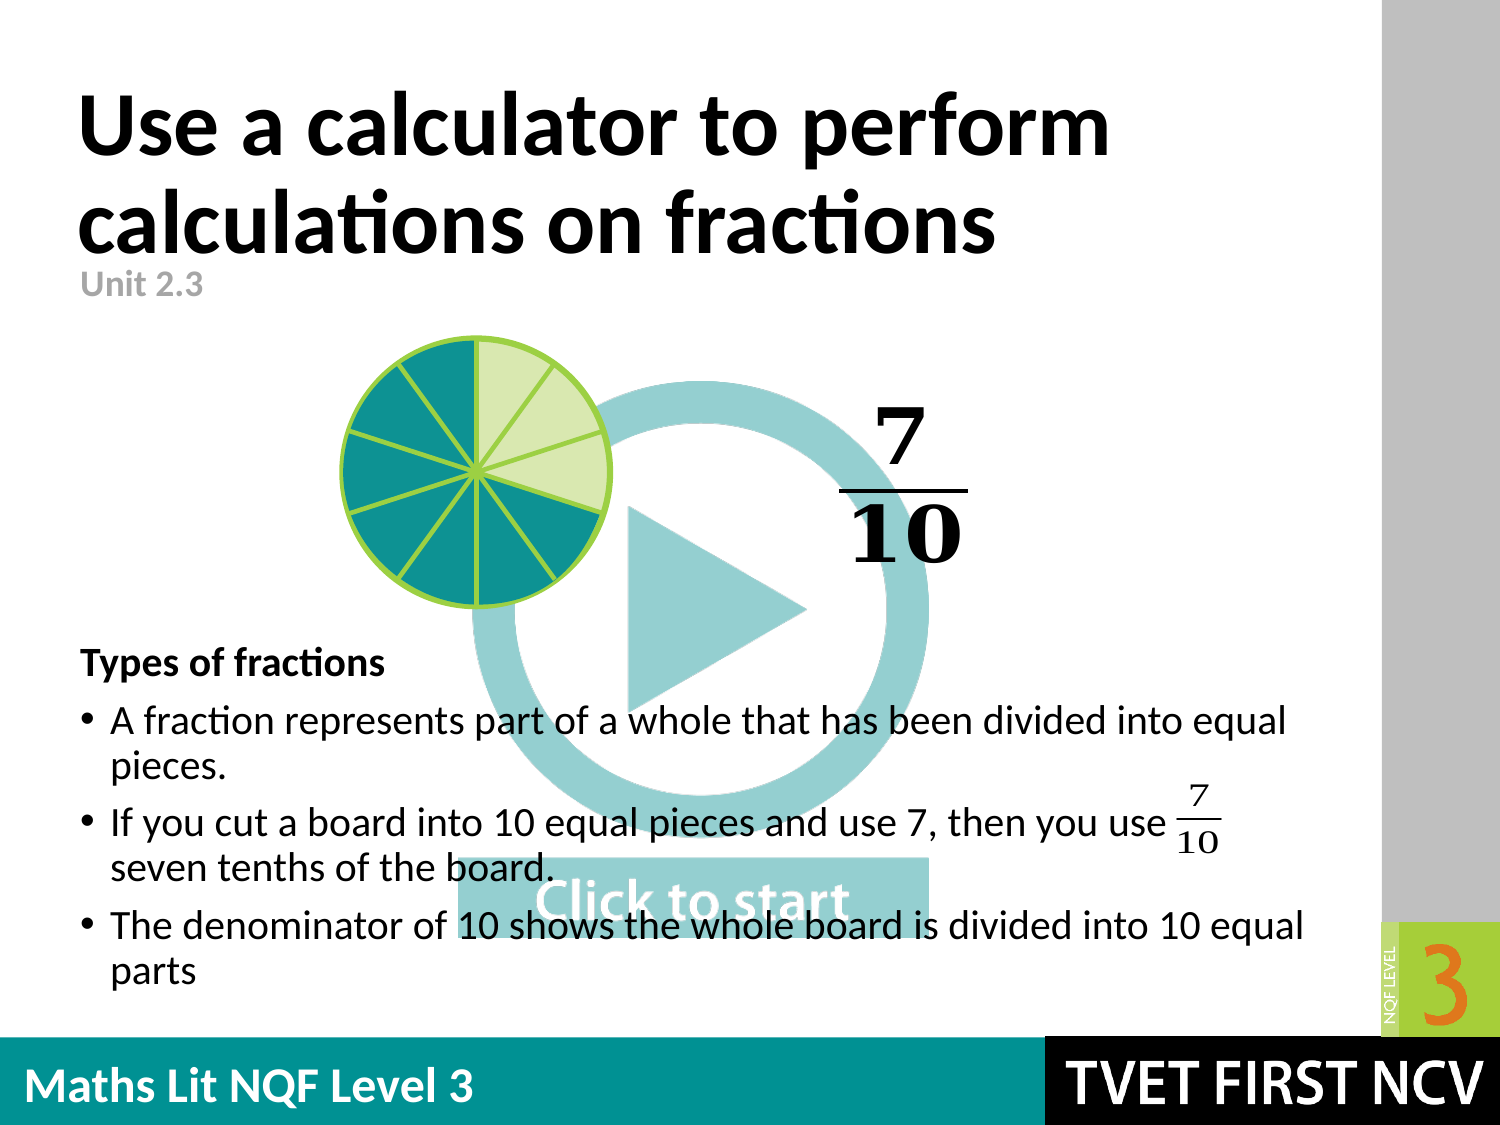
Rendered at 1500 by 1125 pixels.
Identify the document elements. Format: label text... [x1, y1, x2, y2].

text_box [1169, 774, 1229, 861]
list Unit 2.3 [65, 256, 1363, 306]
title Use a calculator to perform calculations on fractions [62, 68, 1360, 187]
list Types of fractions A fraction represents part of a whole that has been divided into equal pieces. If you cut a board into 10 equal pieces and use 7, then you use seven tenths of the board. The denominator of 10 shows the whole board is divided into 10 equal parts [65, 633, 1363, 1030]
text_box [342, 337, 611, 605]
picture [1065, 1050, 1484, 1120]
picture [1381, 922, 1500, 1037]
picture [457, 381, 929, 938]
